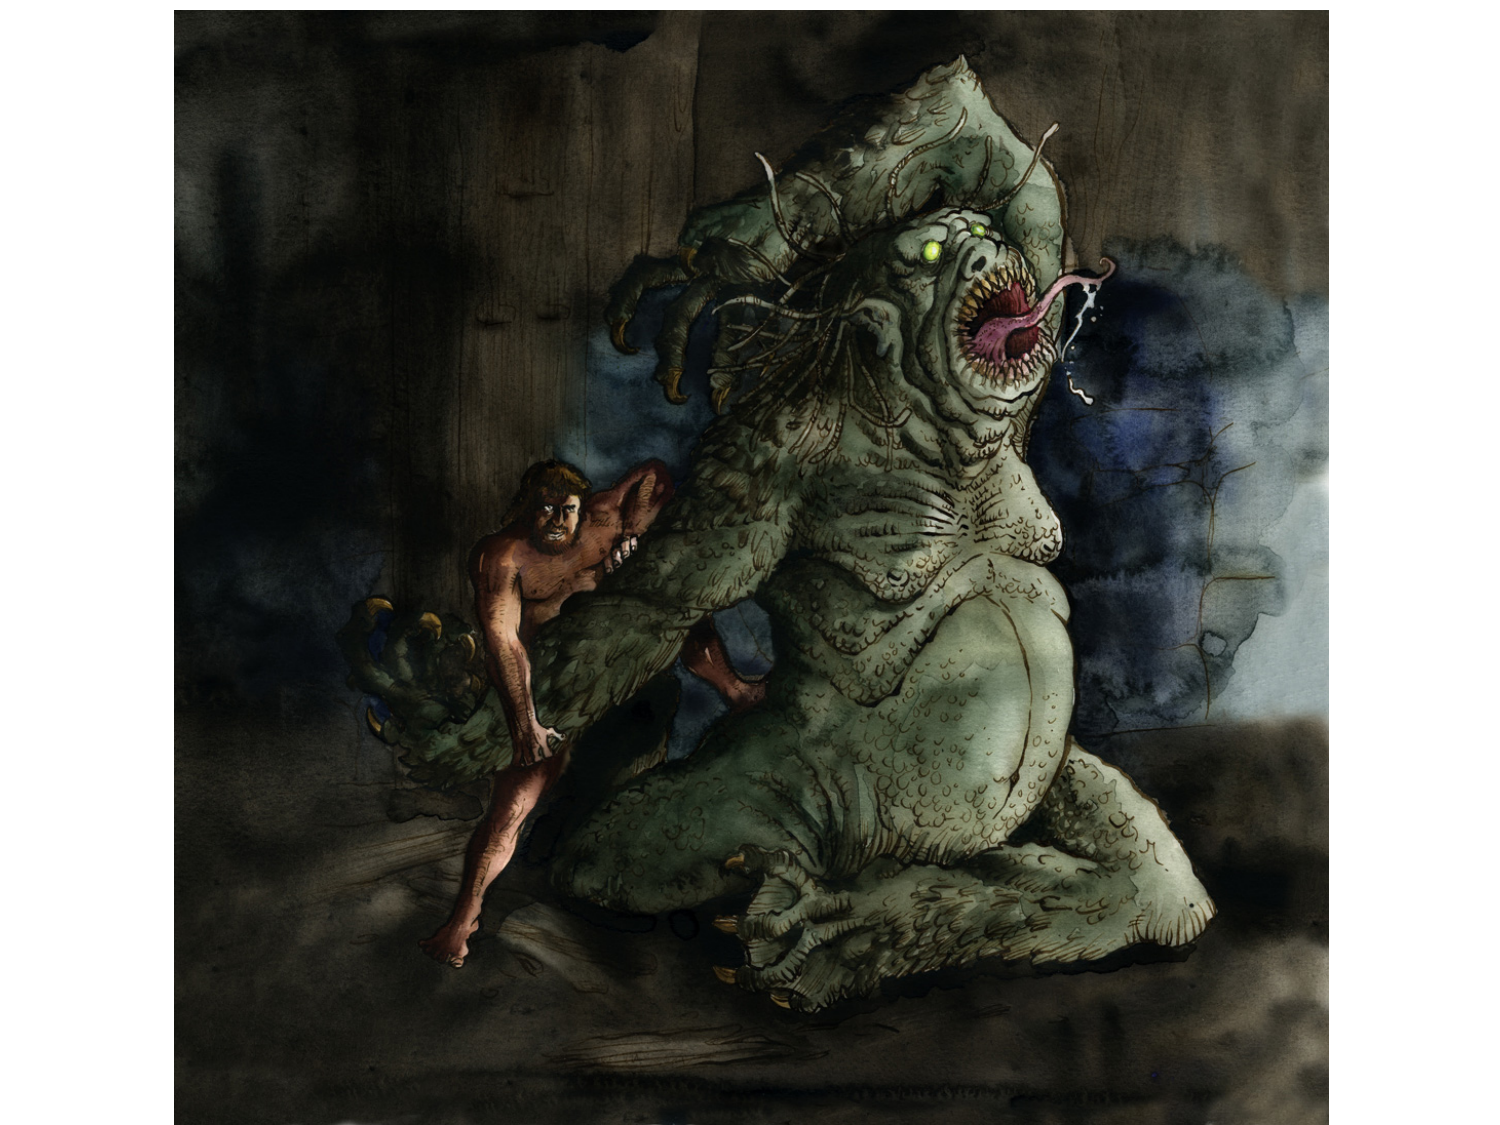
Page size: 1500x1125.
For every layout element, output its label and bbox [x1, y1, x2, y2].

picture [174, 9, 1329, 1125]
